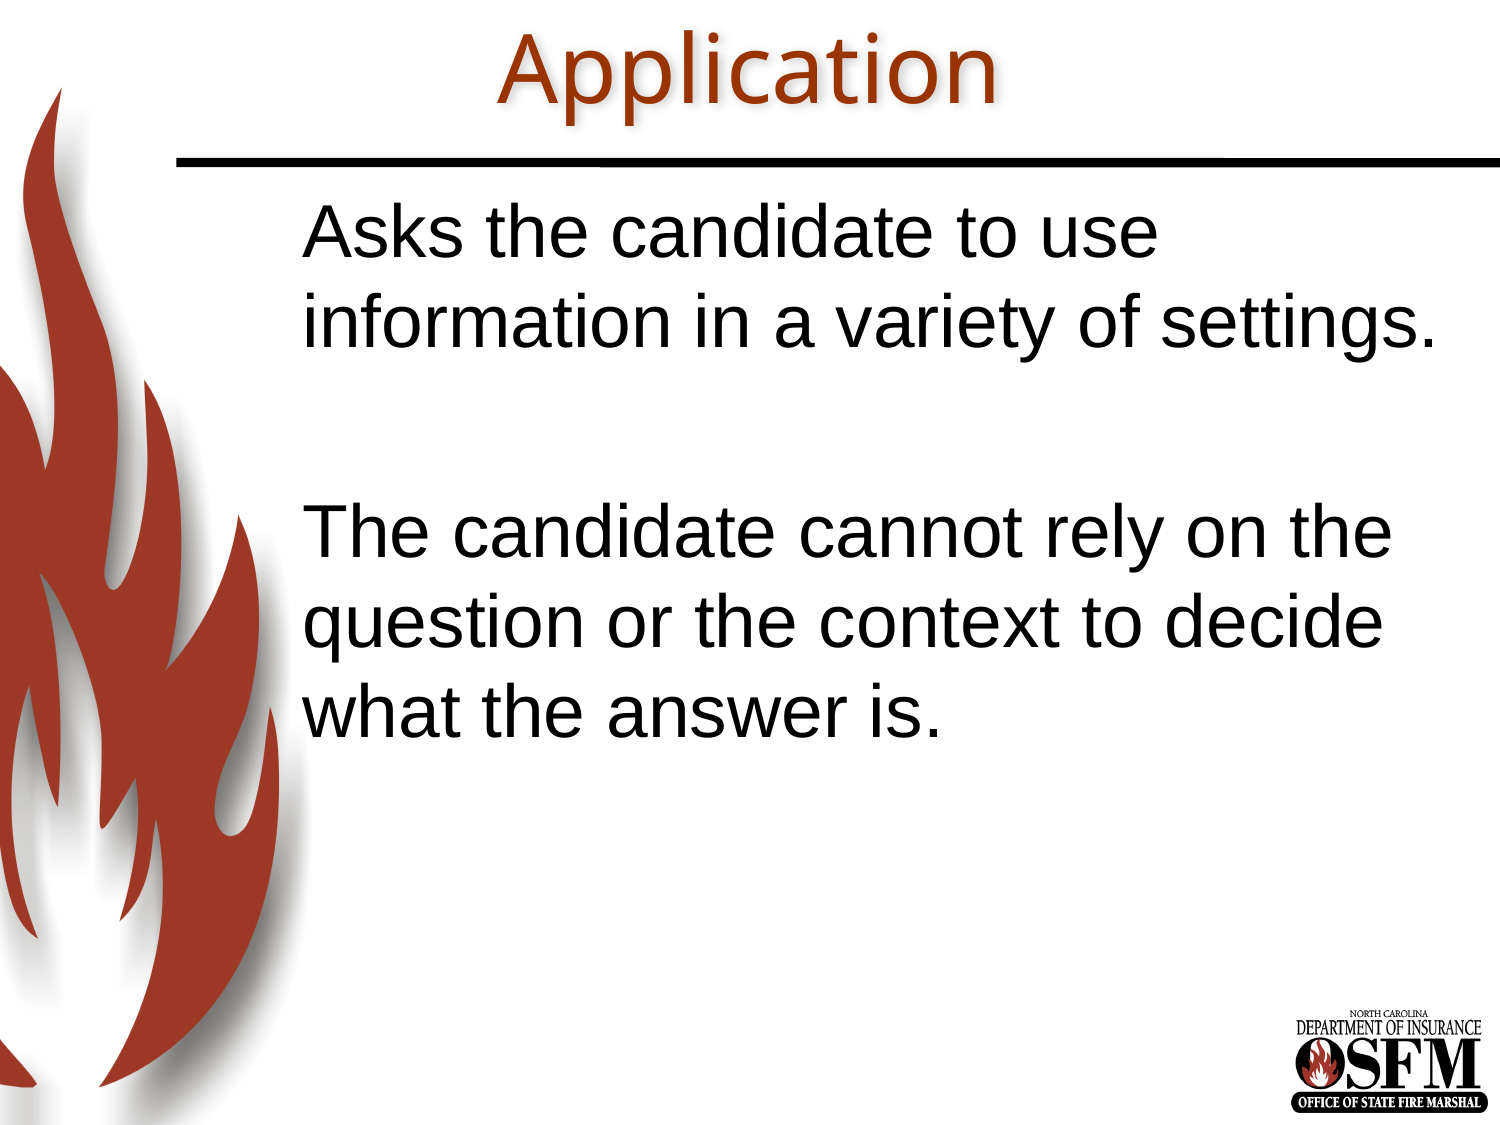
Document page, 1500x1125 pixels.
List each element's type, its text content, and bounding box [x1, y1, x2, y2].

title Application [0, 0, 1500, 163]
list Asks the candidate to use information in a variety of settings. The candidate cannot rely on the question or the context to decide what the answer is. [287, 174, 1500, 738]
picture [1291, 1010, 1488, 1113]
picture [0, 163, 313, 1125]
